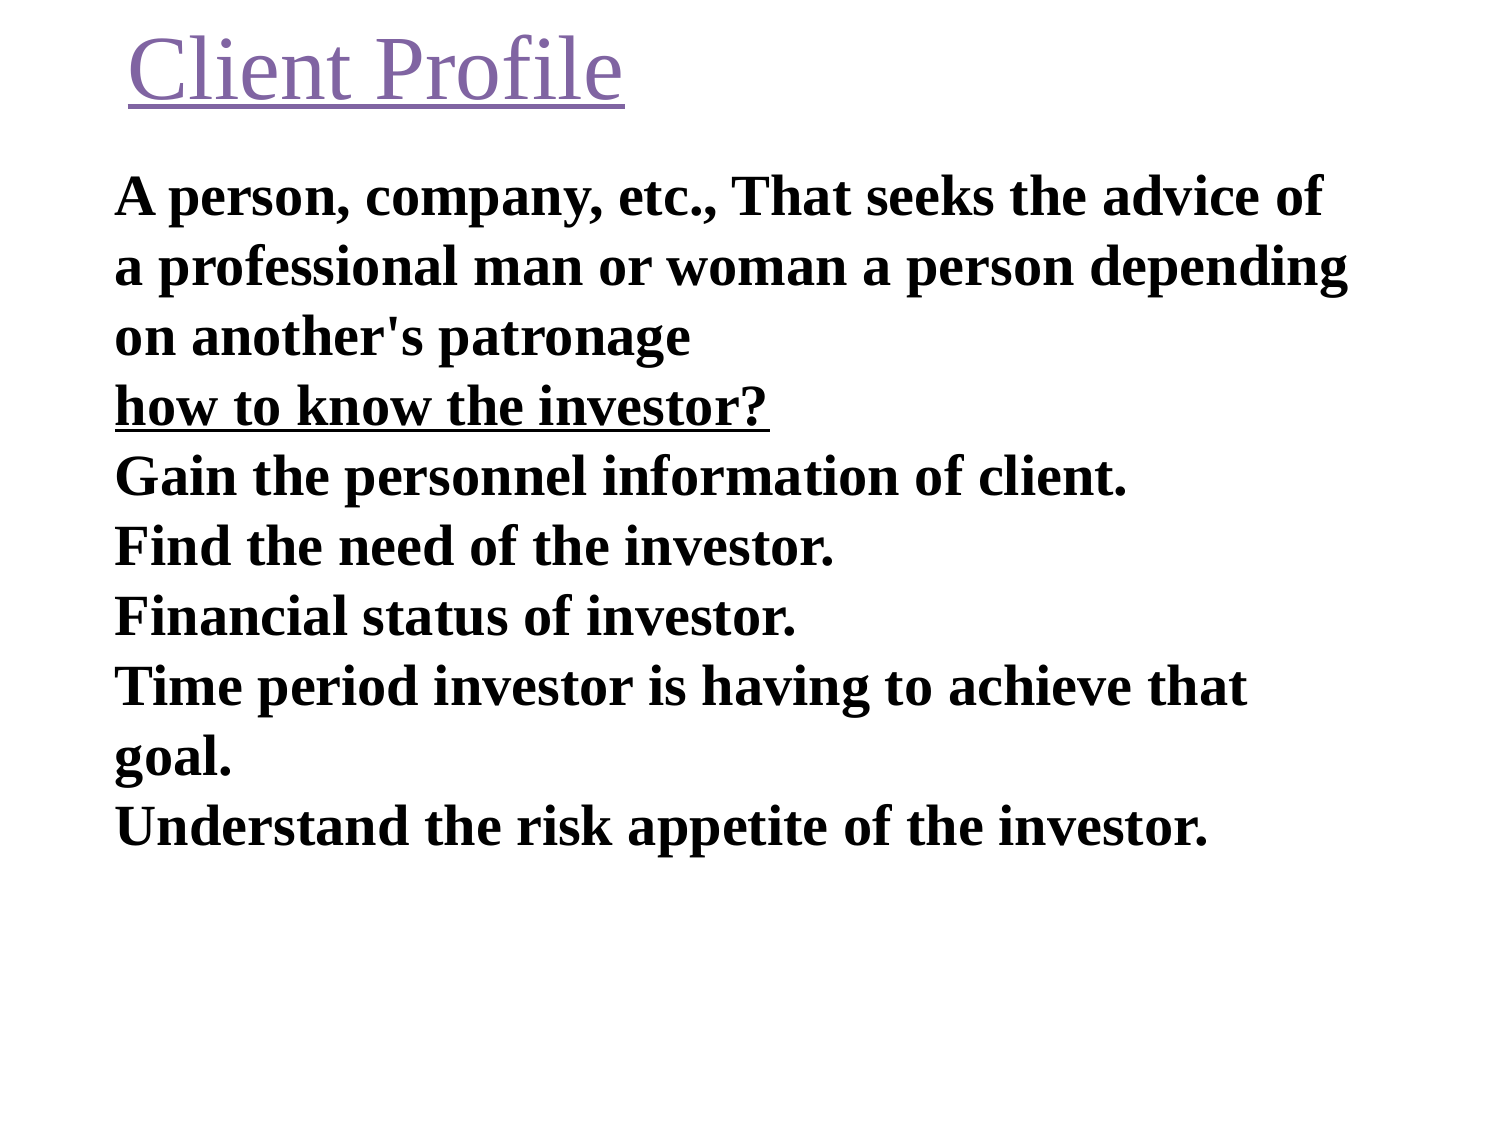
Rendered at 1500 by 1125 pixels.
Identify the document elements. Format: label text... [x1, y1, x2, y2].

title A person, company, etc., That seeks the advice of a professional man or woman a person depending on another's patronage how to know the investor? Gain the personnel information of client. Find the need of the investor. Financial status of investor. Time period investor is having to achieve that goal. Understand the risk appetite of the investor. [99, 149, 1375, 879]
list Client Profile [112, 0, 1388, 125]
